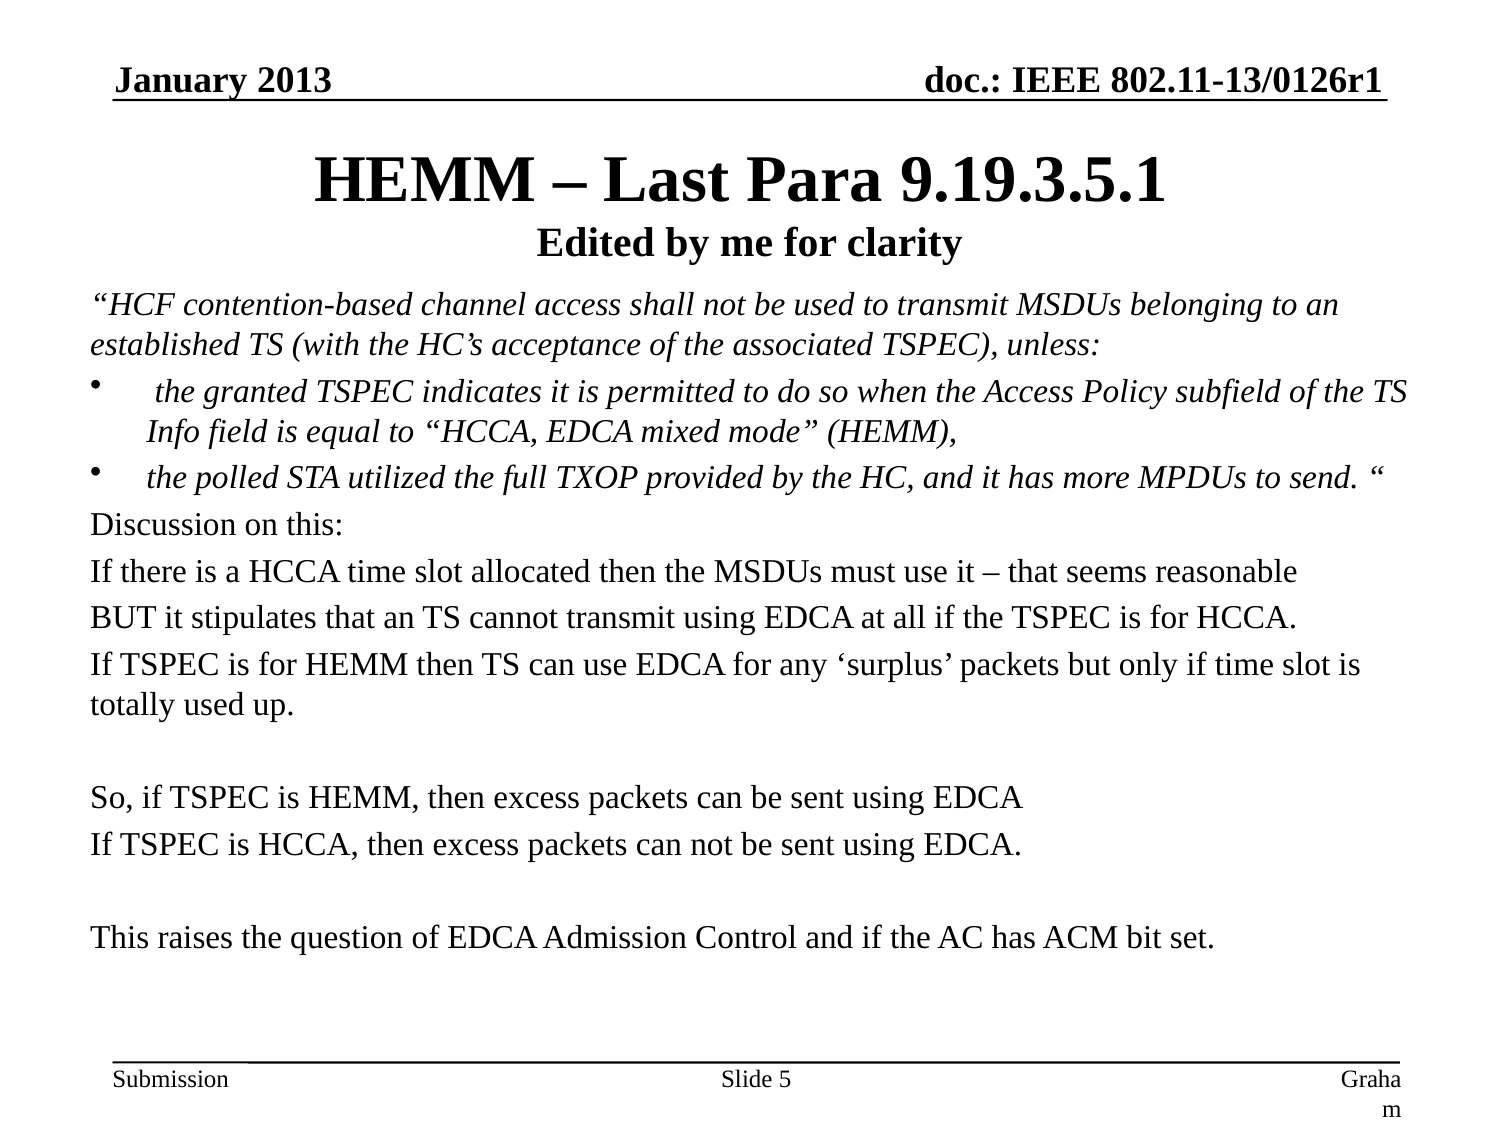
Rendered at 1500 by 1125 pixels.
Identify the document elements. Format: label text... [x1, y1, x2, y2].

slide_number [114, 54, 374, 101]
title HEMM – Last Para 9.19.3.5.1 Edited by me for clarity [112, 112, 1388, 288]
footer Graham Smith, DSP Group [1324, 1061, 1402, 1093]
slide_number Slide 5 [712, 1061, 800, 1093]
list “HCF contention-based channel access shall not be used to transmit MSDUs belonging to an established TS (with the HC’s acceptance of the associated TSPEC), unless: the granted TSPEC indicates it is permitted to do so when the Access Policy subfield of the TS Info field is equal to “HCCA, EDCA mixed mode” (HEMM), the polled STA utilized the full TXOP provided by the HC, and it has more MPDUs to send. “ Discussion on this: If there is a HCCA time slot allocated then the MSDUs must use it – that seems reasonable BUT it stipulates that an TS cannot transmit using EDCA at all if the TSPEC is for HCCA. If TSPEC is for HEMM then TS can use EDCA for any ‘surplus’ packets but only if time slot is totally used up. So, if TSPEC is HEMM, then excess packets can be sent using EDCA If TSPEC is HCCA, then excess packets can not be sent using EDCA. This raises the question of EDCA Admission Control and if the AC has ACM bit set. [75, 275, 1438, 1025]
